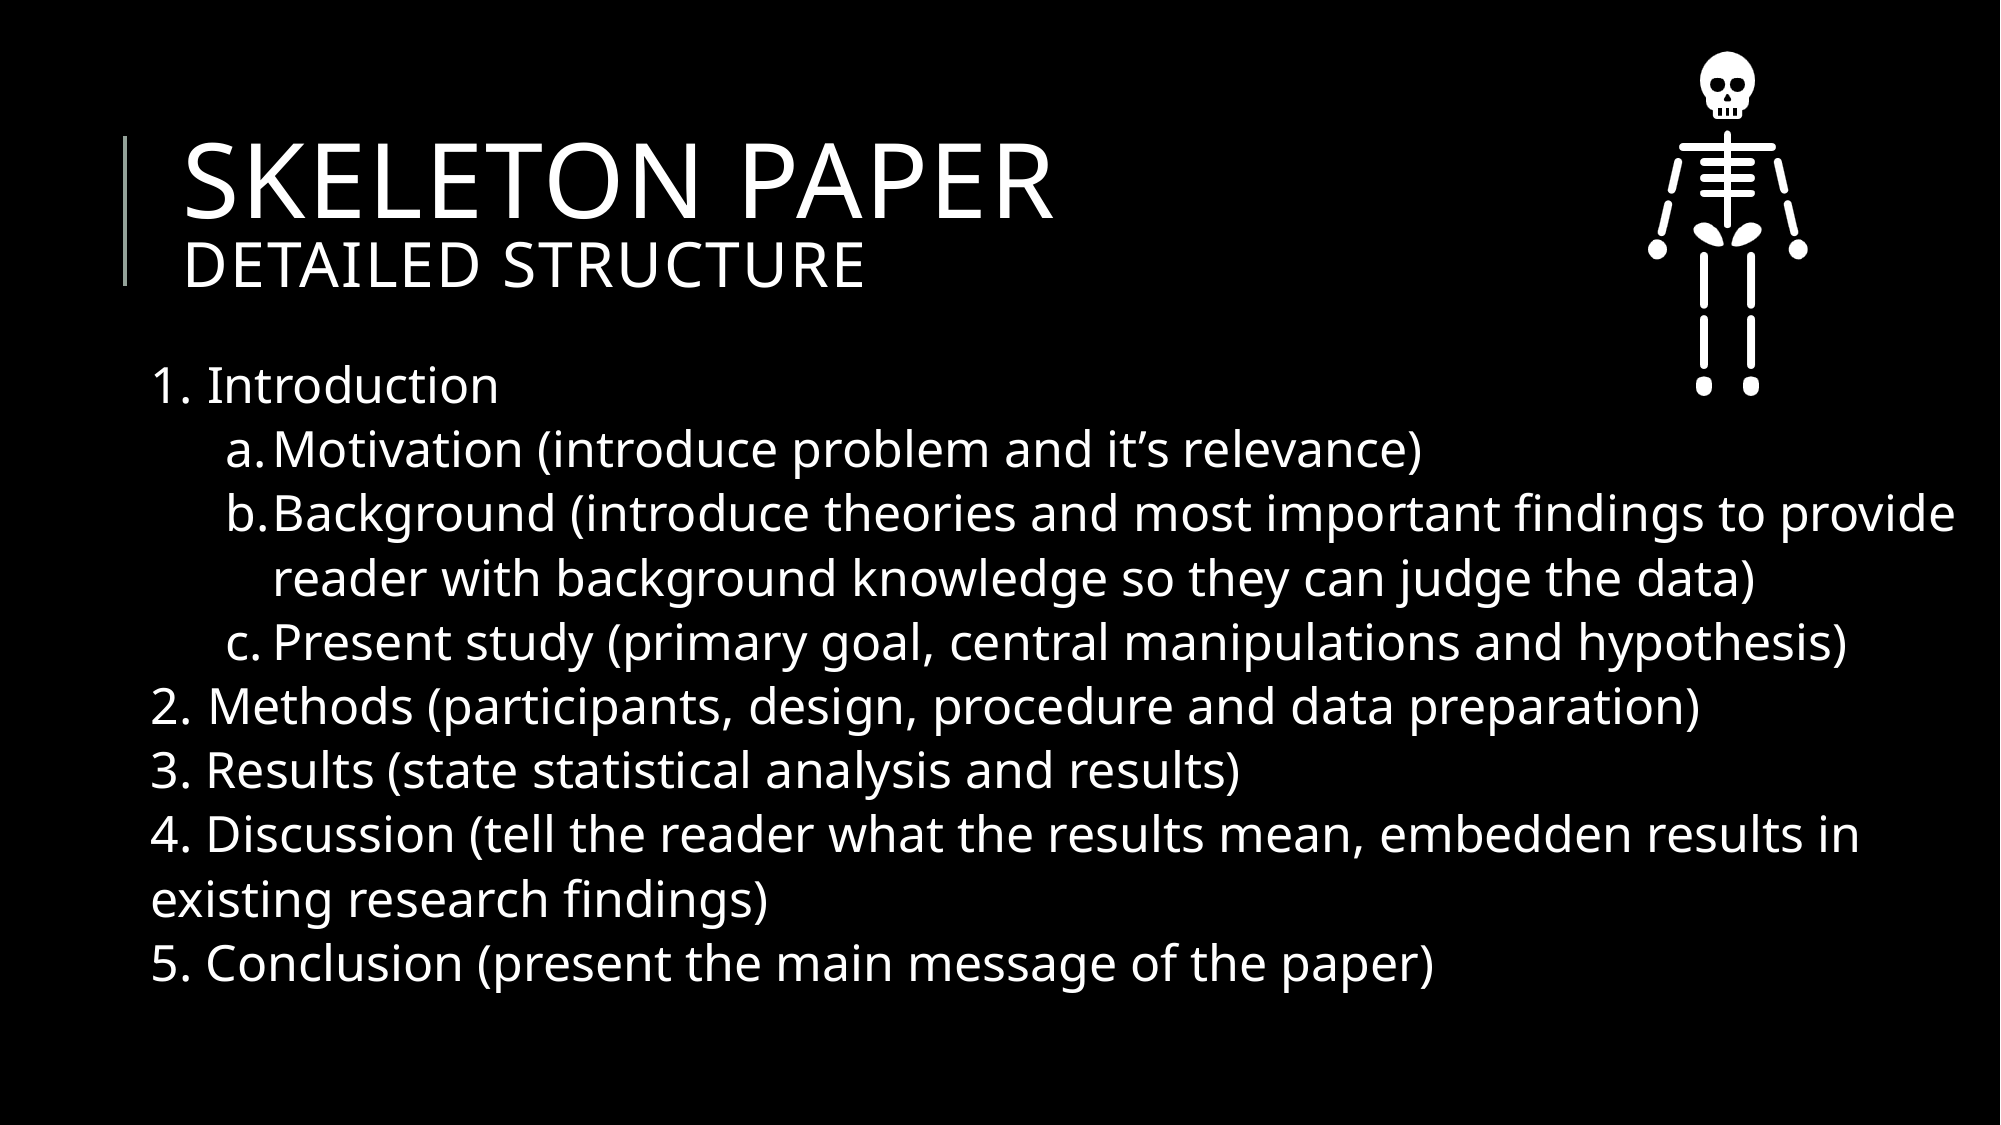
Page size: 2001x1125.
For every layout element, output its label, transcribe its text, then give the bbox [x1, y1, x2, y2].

text_box Introduction Motivation (introduce problem and it’s relevance) Background (introduce theories and most important findings to provide reader with background knowledge so they can judge the data) Present study (primary goal, central manipulations and hypothesis) Methods (participants, design, procedure and data preparation) 3. Results (state statistical analysis and results) 4. Discussion (tell the reader what the results mean, embedden results in existing research findings) 5. Conclusion (present the main message of the paper) [136, 341, 2000, 999]
title Skeleton paper detailed structure [168, 96, 1532, 341]
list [1539, 41, 1914, 416]
